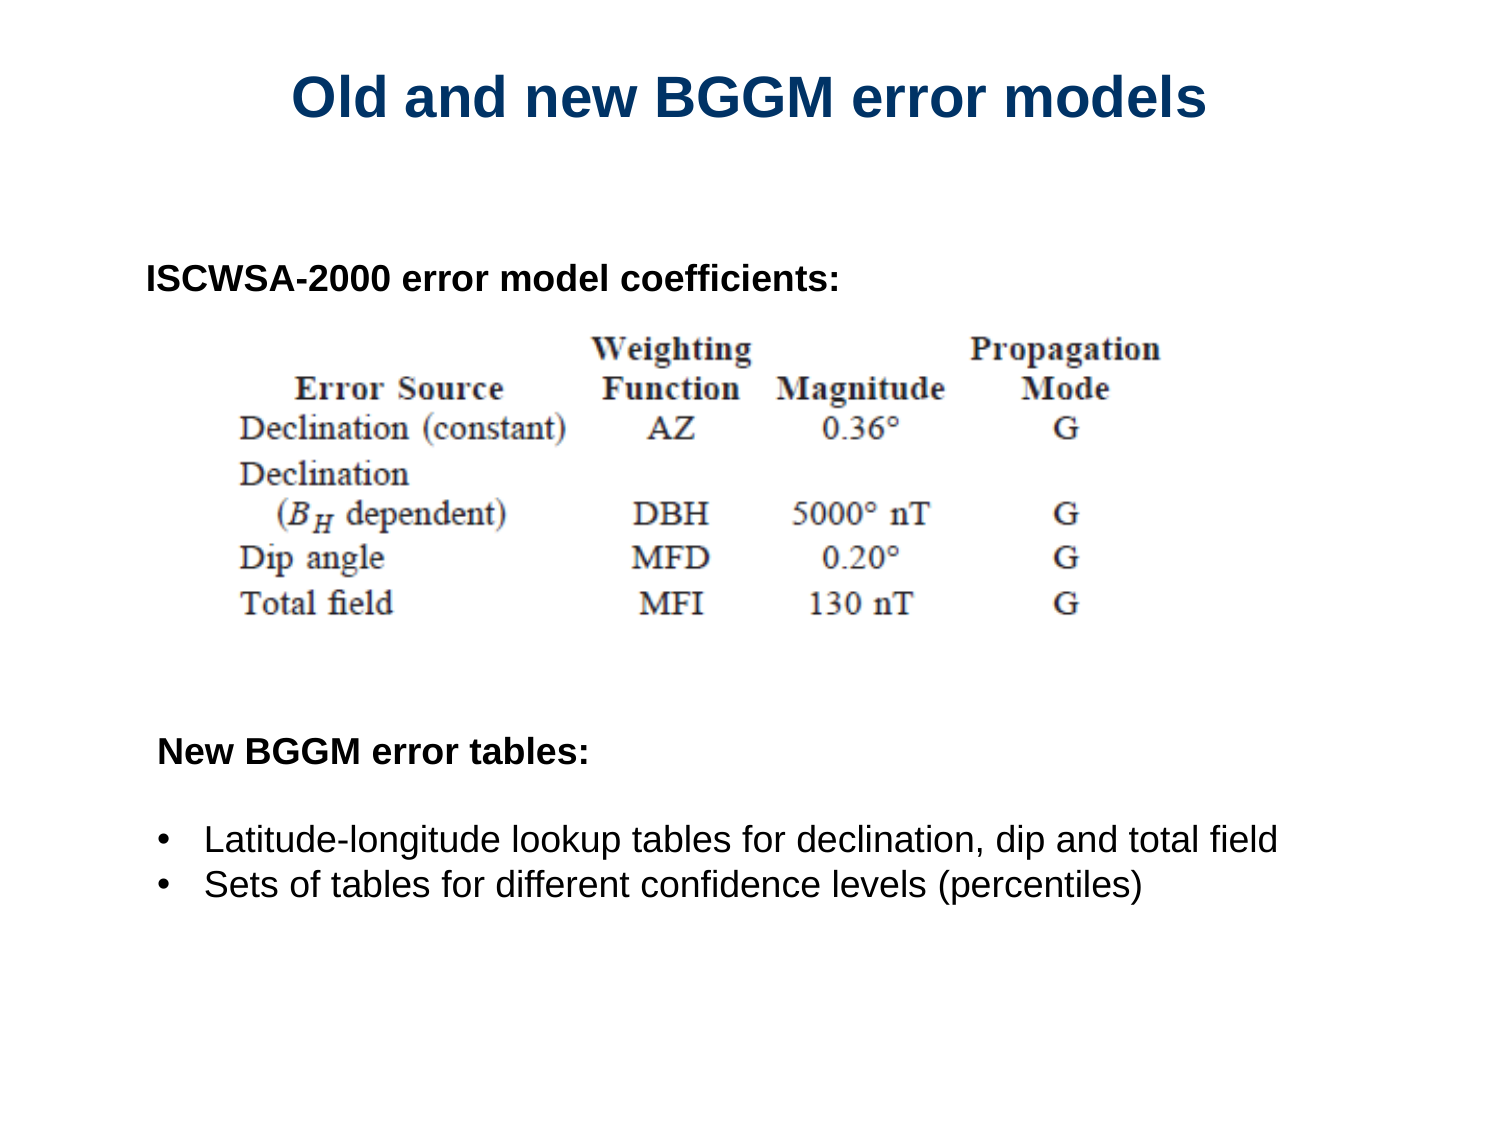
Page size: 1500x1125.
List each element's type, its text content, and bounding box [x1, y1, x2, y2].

title Old and new BGGM error models [112, 24, 1388, 163]
picture [215, 326, 1178, 636]
text_box ISCWSA-2000 error model coefficients: [100, 246, 887, 307]
text_box New BGGM error tables: [142, 719, 773, 780]
text_box Latitude-longitude lookup tables for declination, dip and total field Sets of tables for different confidence levels (percentiles) [142, 808, 1387, 913]
